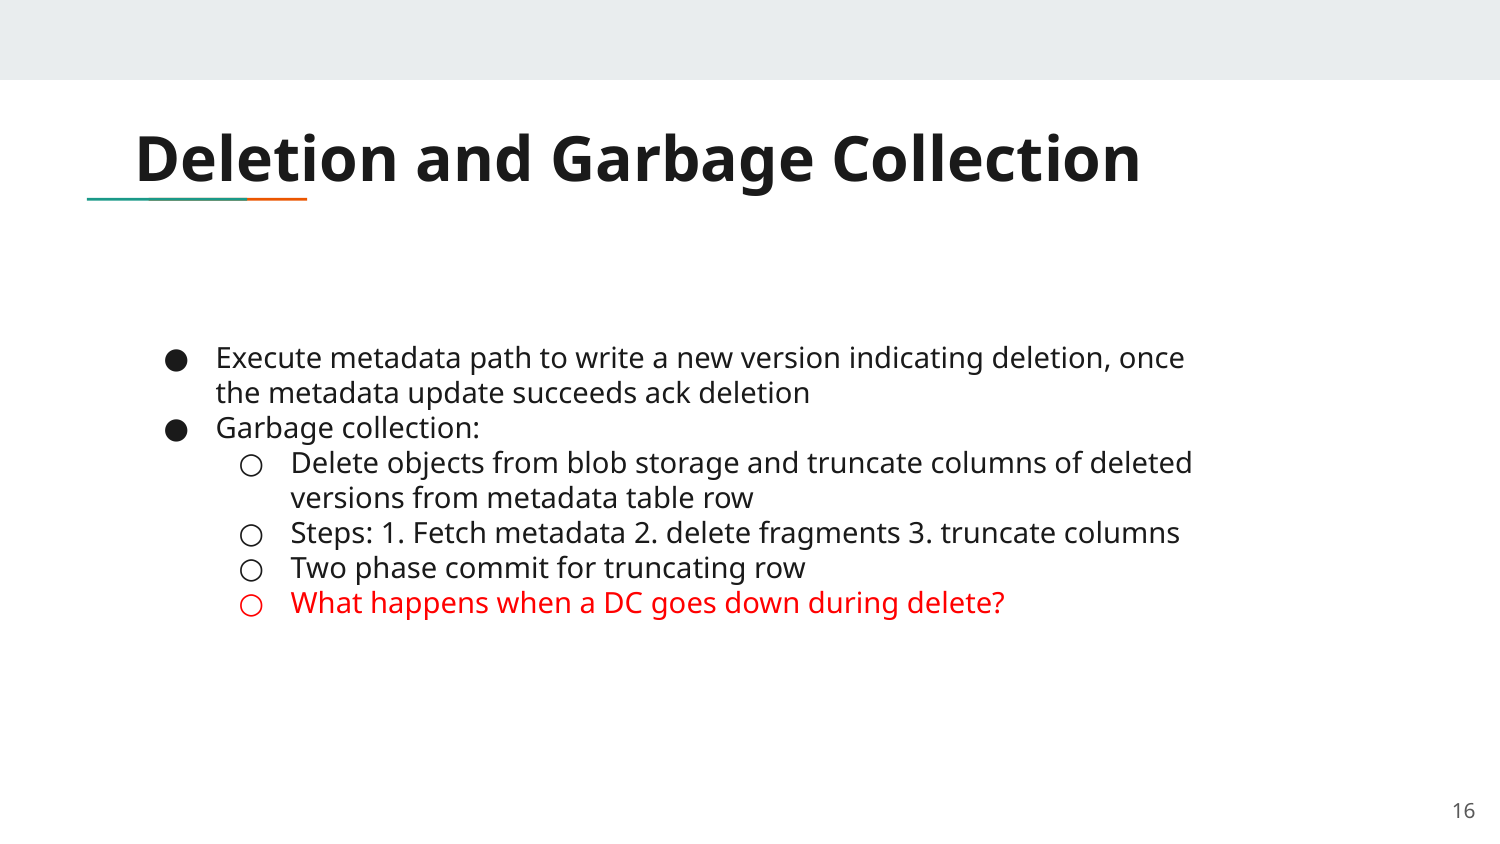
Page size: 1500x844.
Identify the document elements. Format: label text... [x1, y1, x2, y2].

title Execute metadata path to write a new version indicating deletion, once the metadata update succeeds ack deletion Garbage collection: Delete objects from blob storage and truncate columns of deleted versions from metadata table row Steps: 1. Fetch metadata 2. delete fragments 3. truncate columns Two phase commit for truncating row What happens when a DC goes down during delete? [125, 324, 1214, 629]
title Deletion and Garbage Collection [119, 103, 1455, 192]
slide_number ‹#› [1400, 779, 1491, 844]
